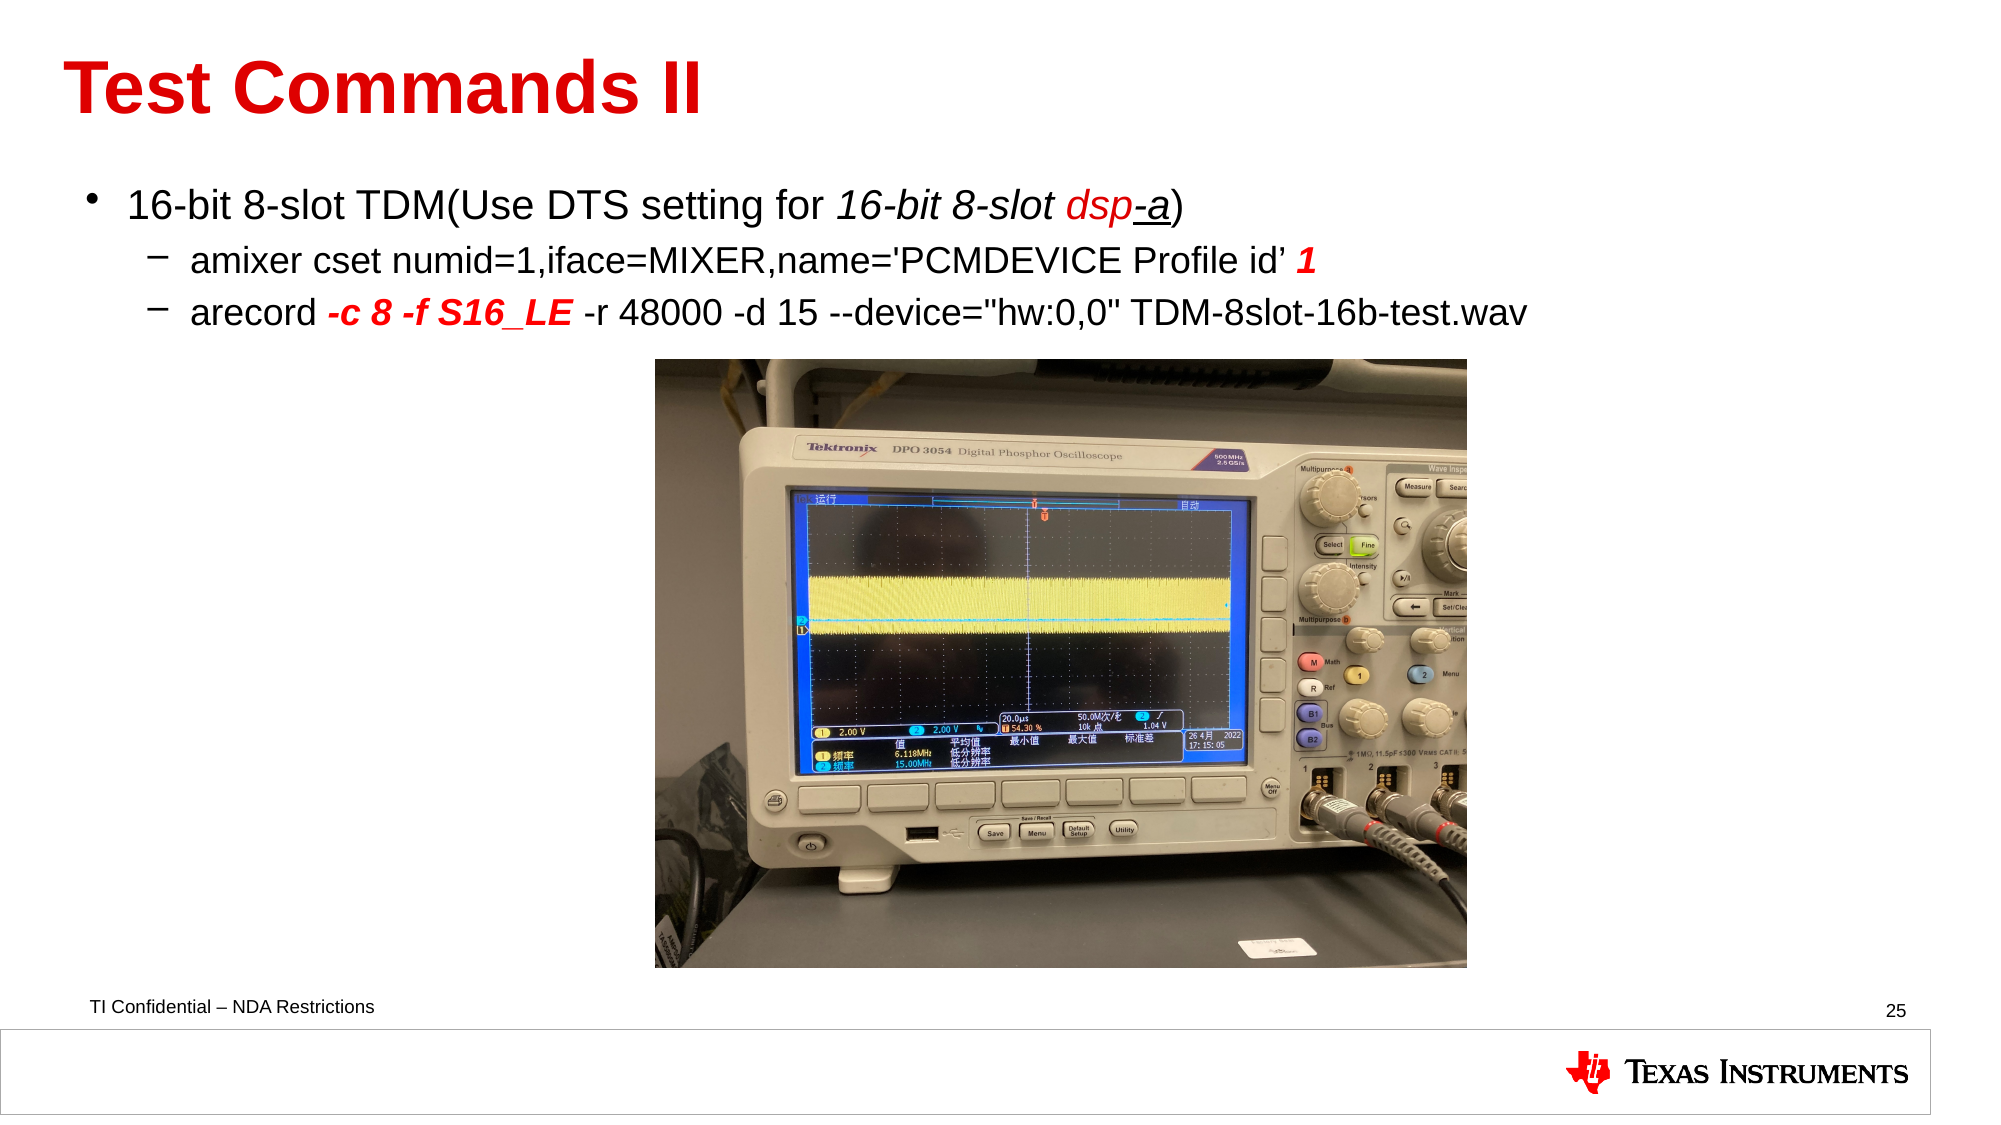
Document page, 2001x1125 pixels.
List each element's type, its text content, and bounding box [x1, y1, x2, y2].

slide_number 25 [1452, 992, 1920, 1027]
picture [655, 359, 1467, 968]
picture [1566, 1051, 1908, 1094]
list 16-bit 8-slot TDM(Use DTS setting for 16-bit 8-slot dsp-a) amixer cset numid=1,iface=MIXER,name='PCMDEVICE Profile id’ 1 arecord -c 8 -f S16_LE -r 48000 -d 15 --device="hw:0,0" TDM-8slot-16b-test.wav [72, 171, 1926, 984]
title Test Commands II [50, 23, 1901, 158]
